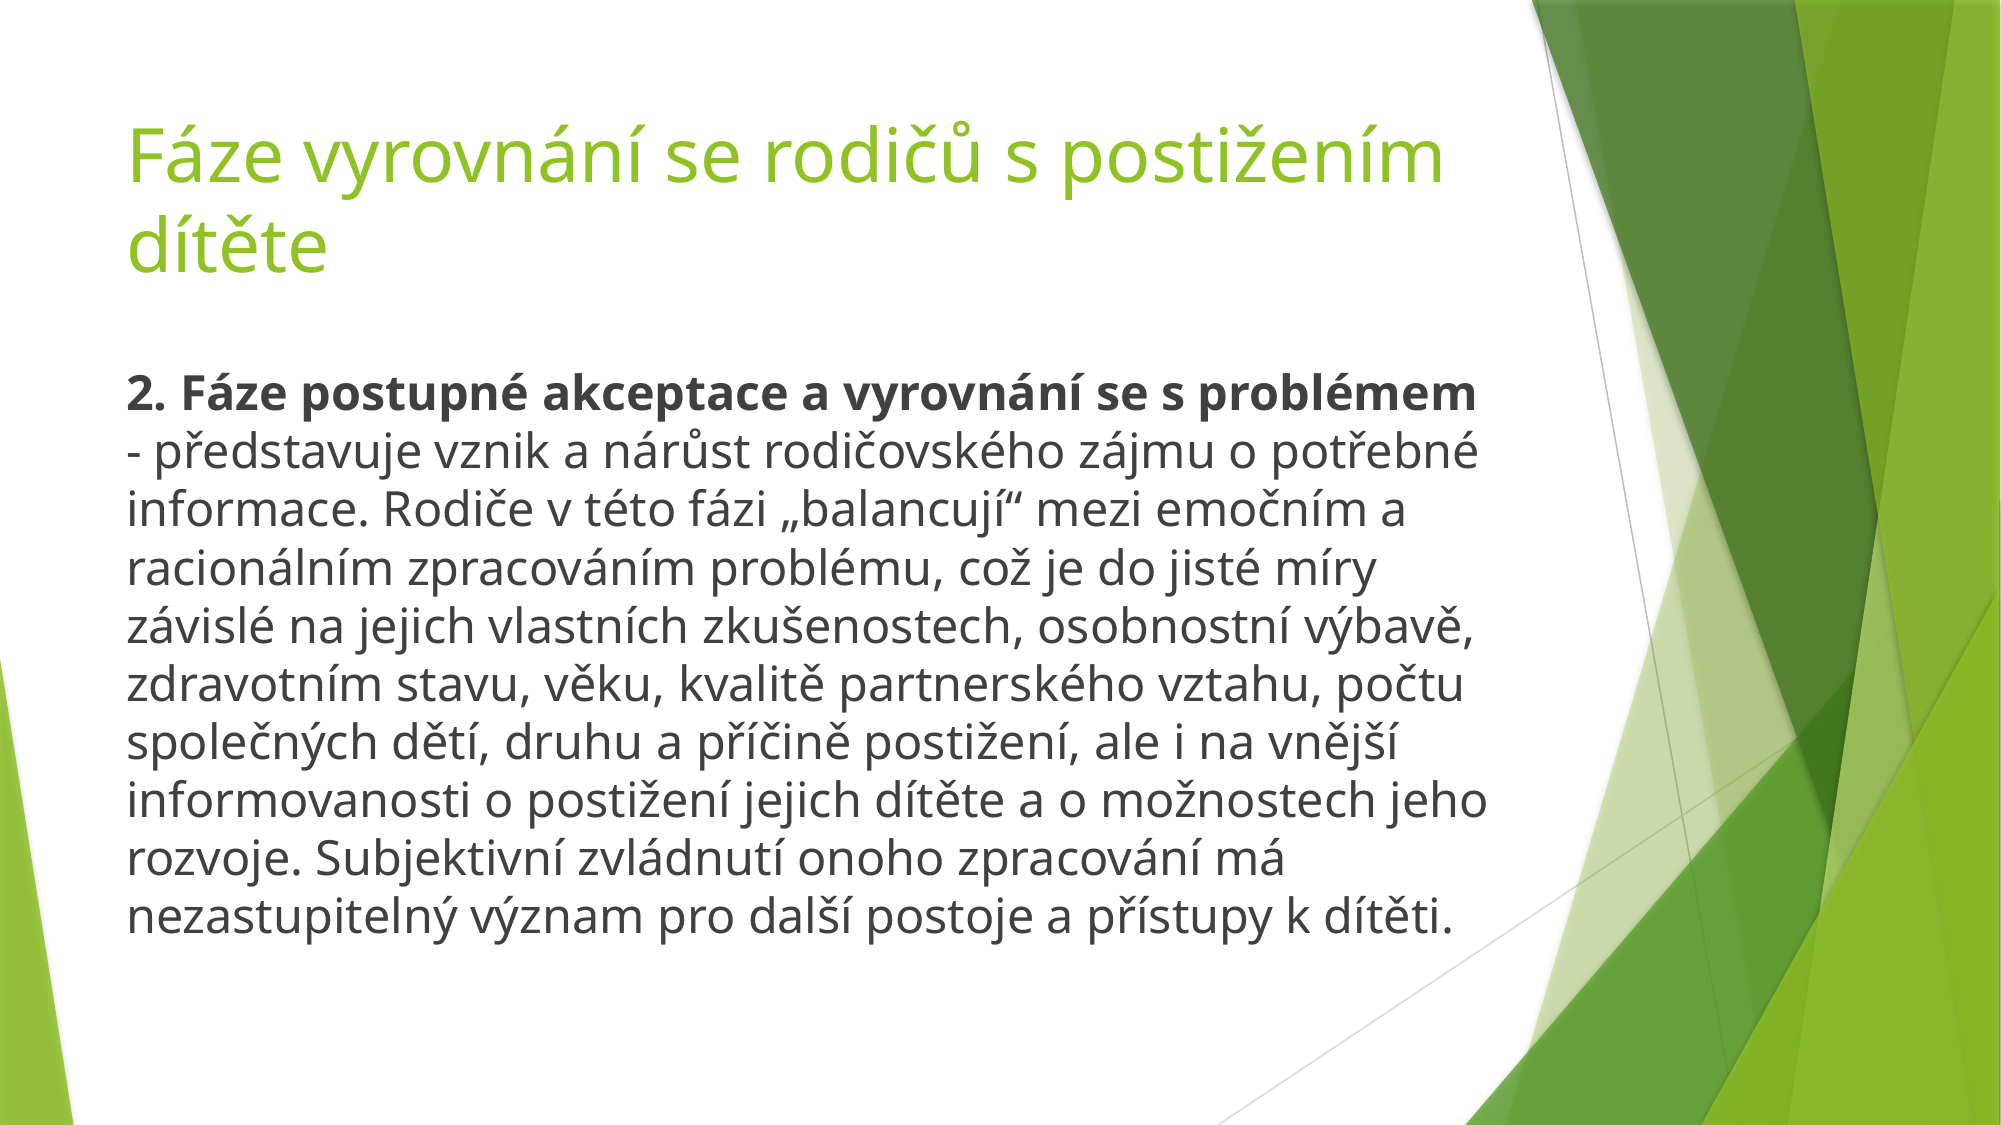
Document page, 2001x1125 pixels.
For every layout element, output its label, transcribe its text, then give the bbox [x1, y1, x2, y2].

list 2. Fáze postupné akceptace a vyrovnání se s problémem - představuje vznik a nárůst rodičovského zájmu o potřebné informace. Rodiče v této fázi „balancují“ mezi emočním a racionálním zpracováním problému, což je do jisté míry závislé na jejich vlastních zkušenostech, osobnostní výbavě, zdravotním stavu, věku, kvalitě partnerského vztahu, počtu společných dětí, druhu a příčině postižení, ale i na vnější informovanosti o postižení jejich dítěte a o možnostech jeho rozvoje. Subjektivní zvládnutí onoho zpracování má nezastupitelný význam pro další postoje a přístupy k dítěti. [111, 354, 1522, 992]
title Fáze vyrovnání se rodičů s postižením dítěte [111, 99, 1522, 317]
